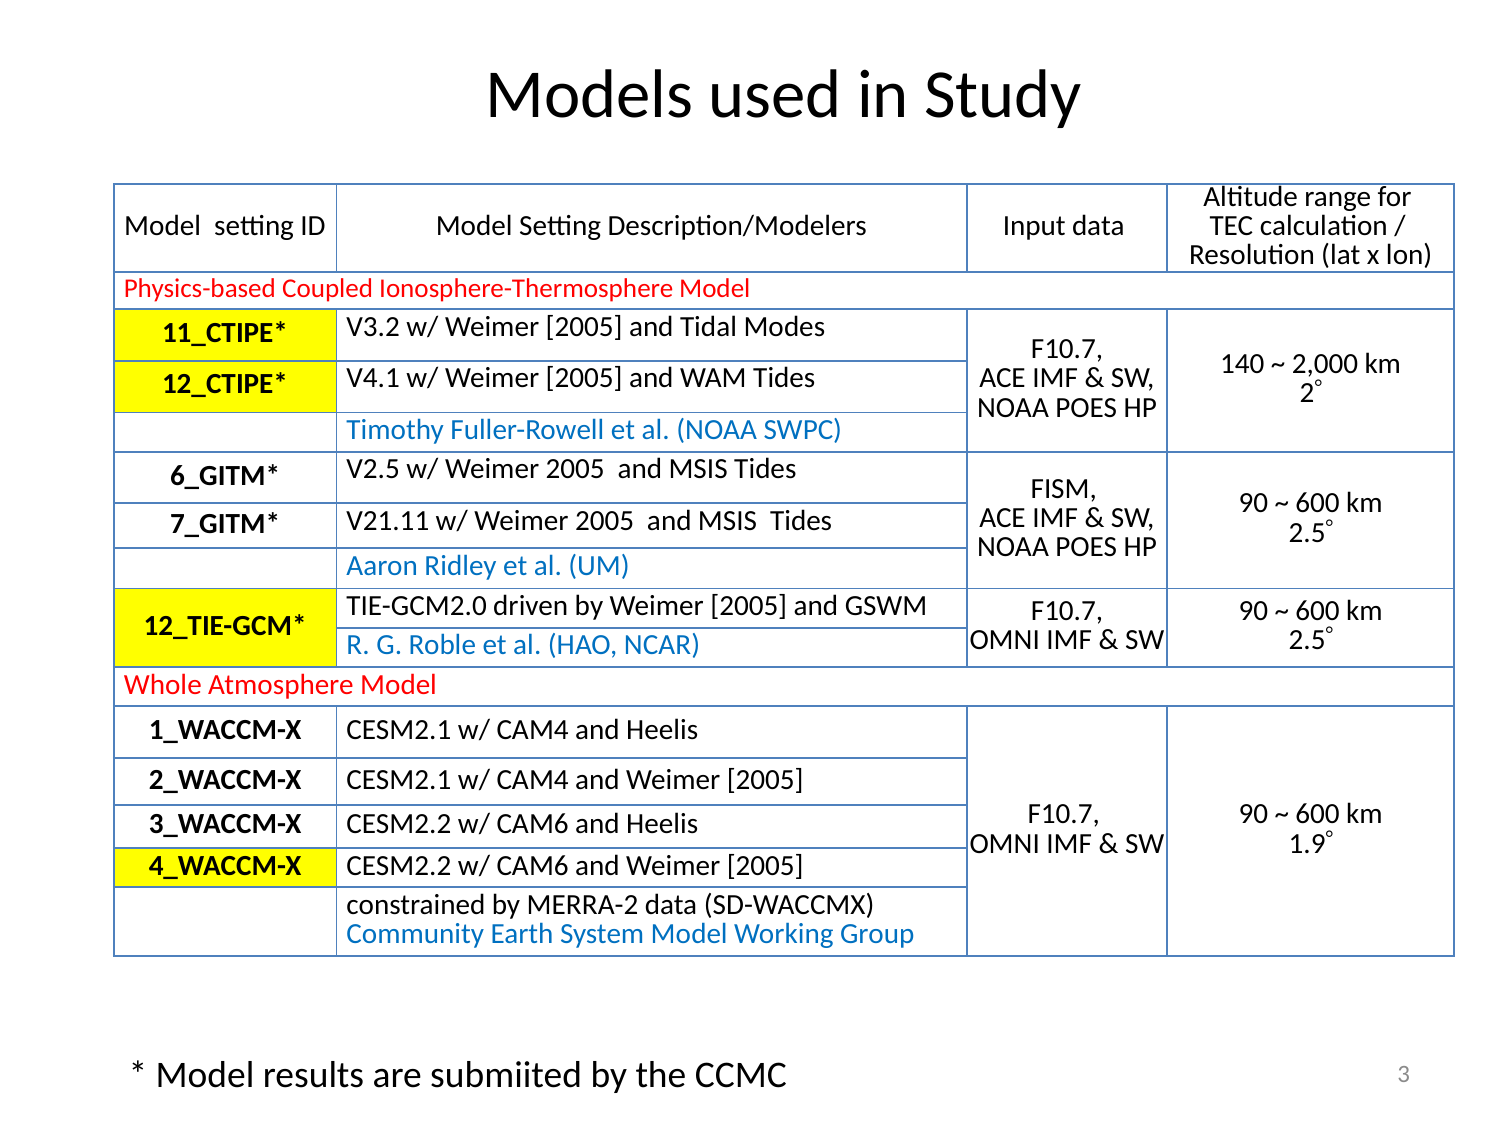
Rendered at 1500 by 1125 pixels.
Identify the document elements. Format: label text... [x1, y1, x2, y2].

text_box * Model results are submiited by the CCMC [113, 1042, 1108, 1103]
slide_number 3 [1108, 1042, 1425, 1103]
text_box Models used in Study [146, 36, 1422, 144]
